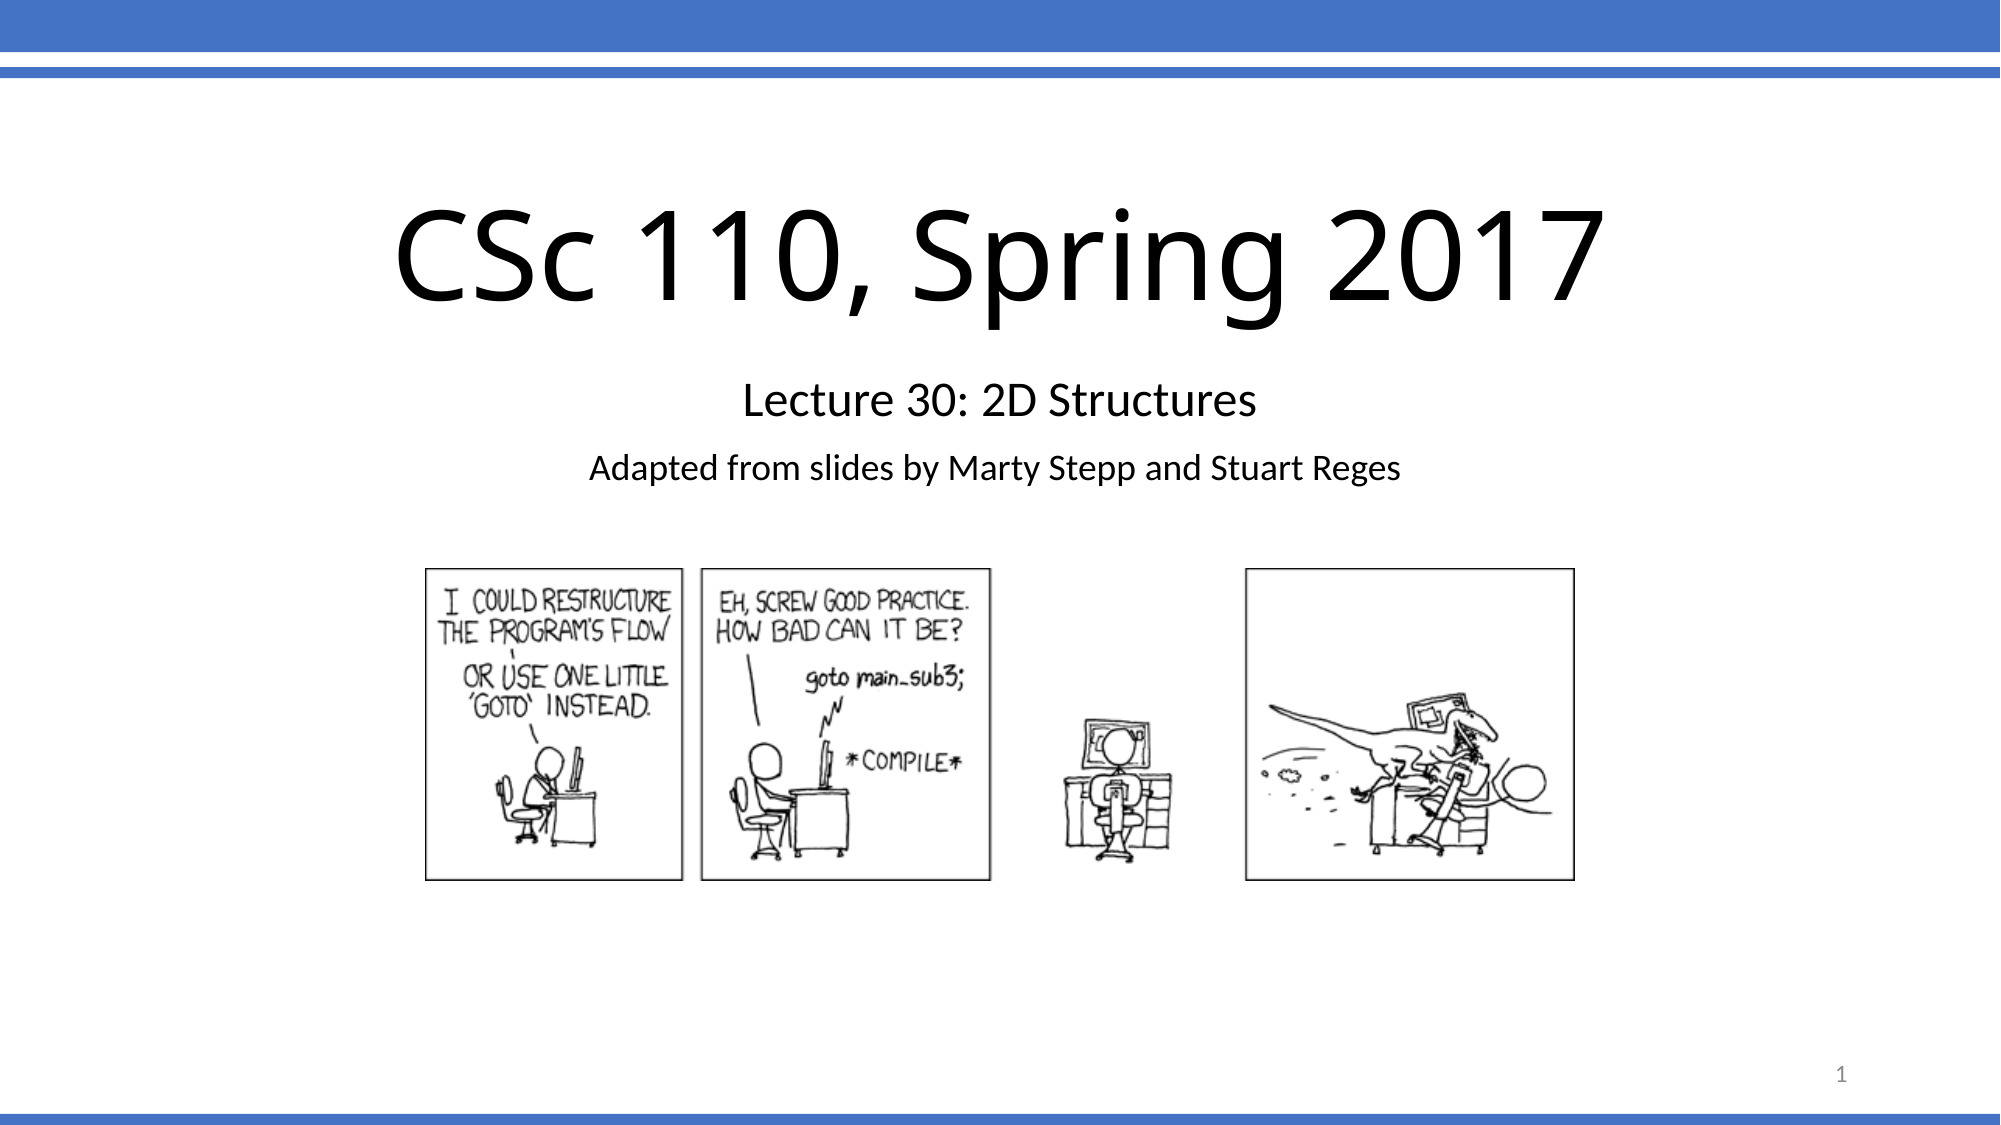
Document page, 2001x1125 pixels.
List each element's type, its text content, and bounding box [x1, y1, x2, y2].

slide_number 1 [1412, 1042, 1863, 1103]
picture [425, 568, 1575, 881]
title CSc 110, Spring 2017 [362, 93, 1638, 335]
subtitle Lecture 30: 2D Structures Adapted from slides by Marty Stepp and Stuart Reges [362, 365, 1638, 600]
